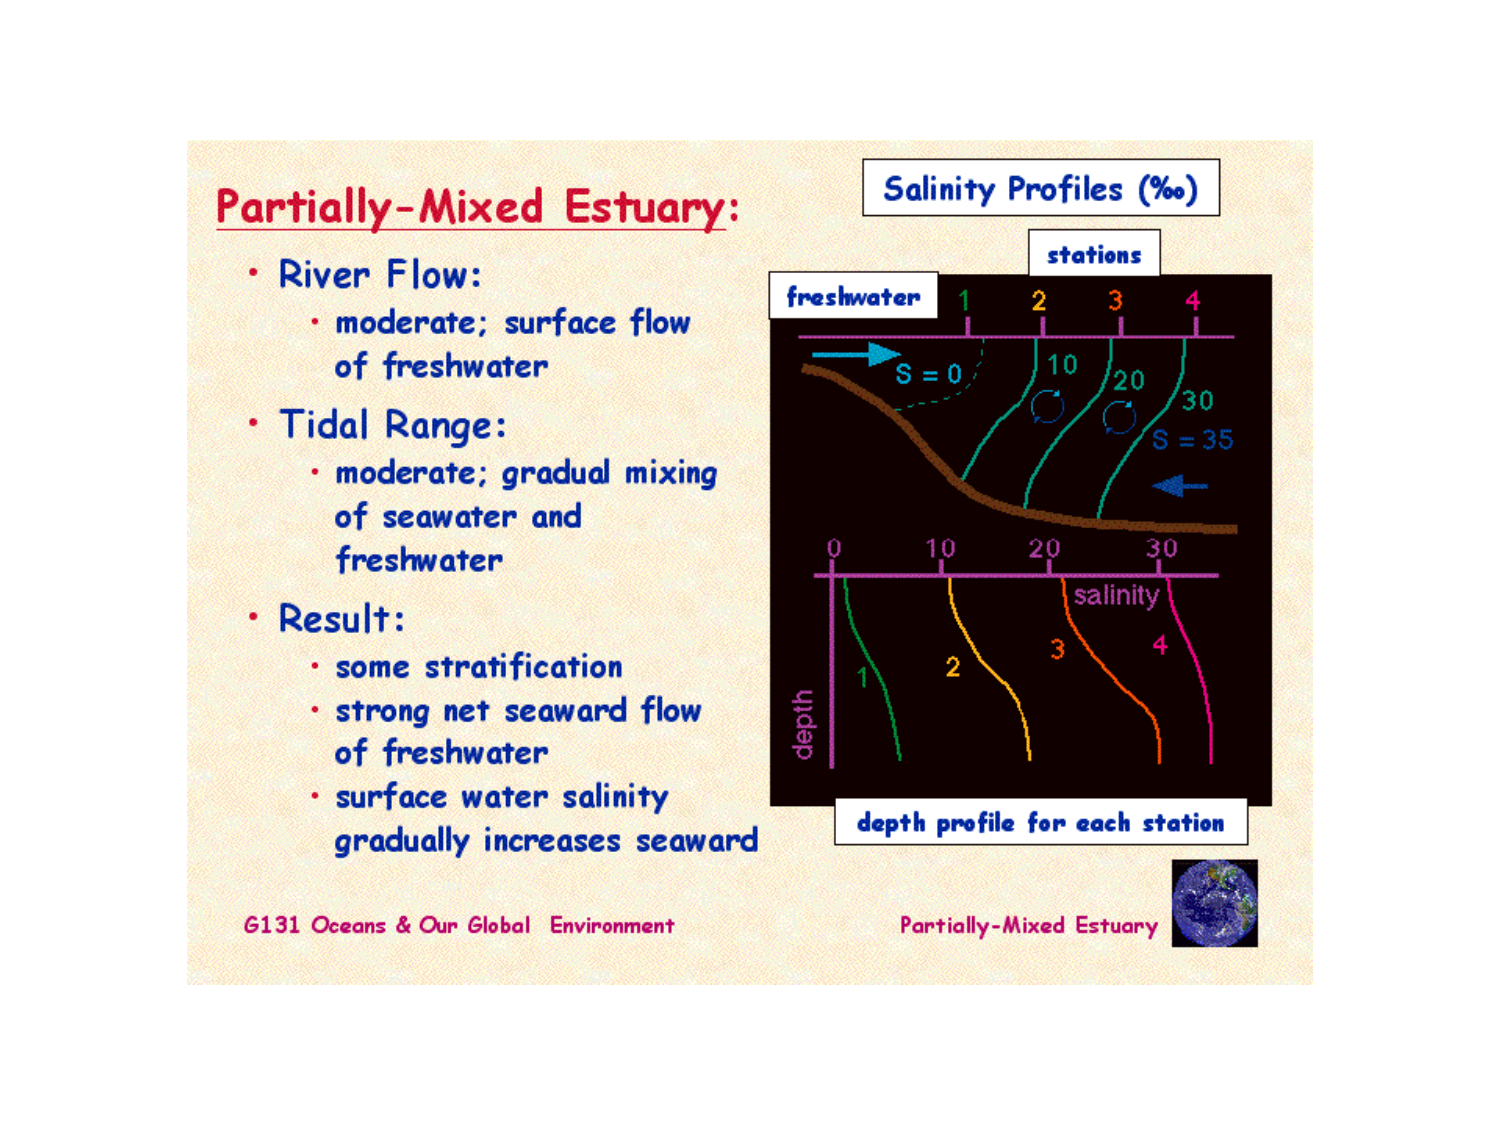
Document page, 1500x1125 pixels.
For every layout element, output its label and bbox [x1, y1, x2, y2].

picture [187, 140, 1313, 985]
